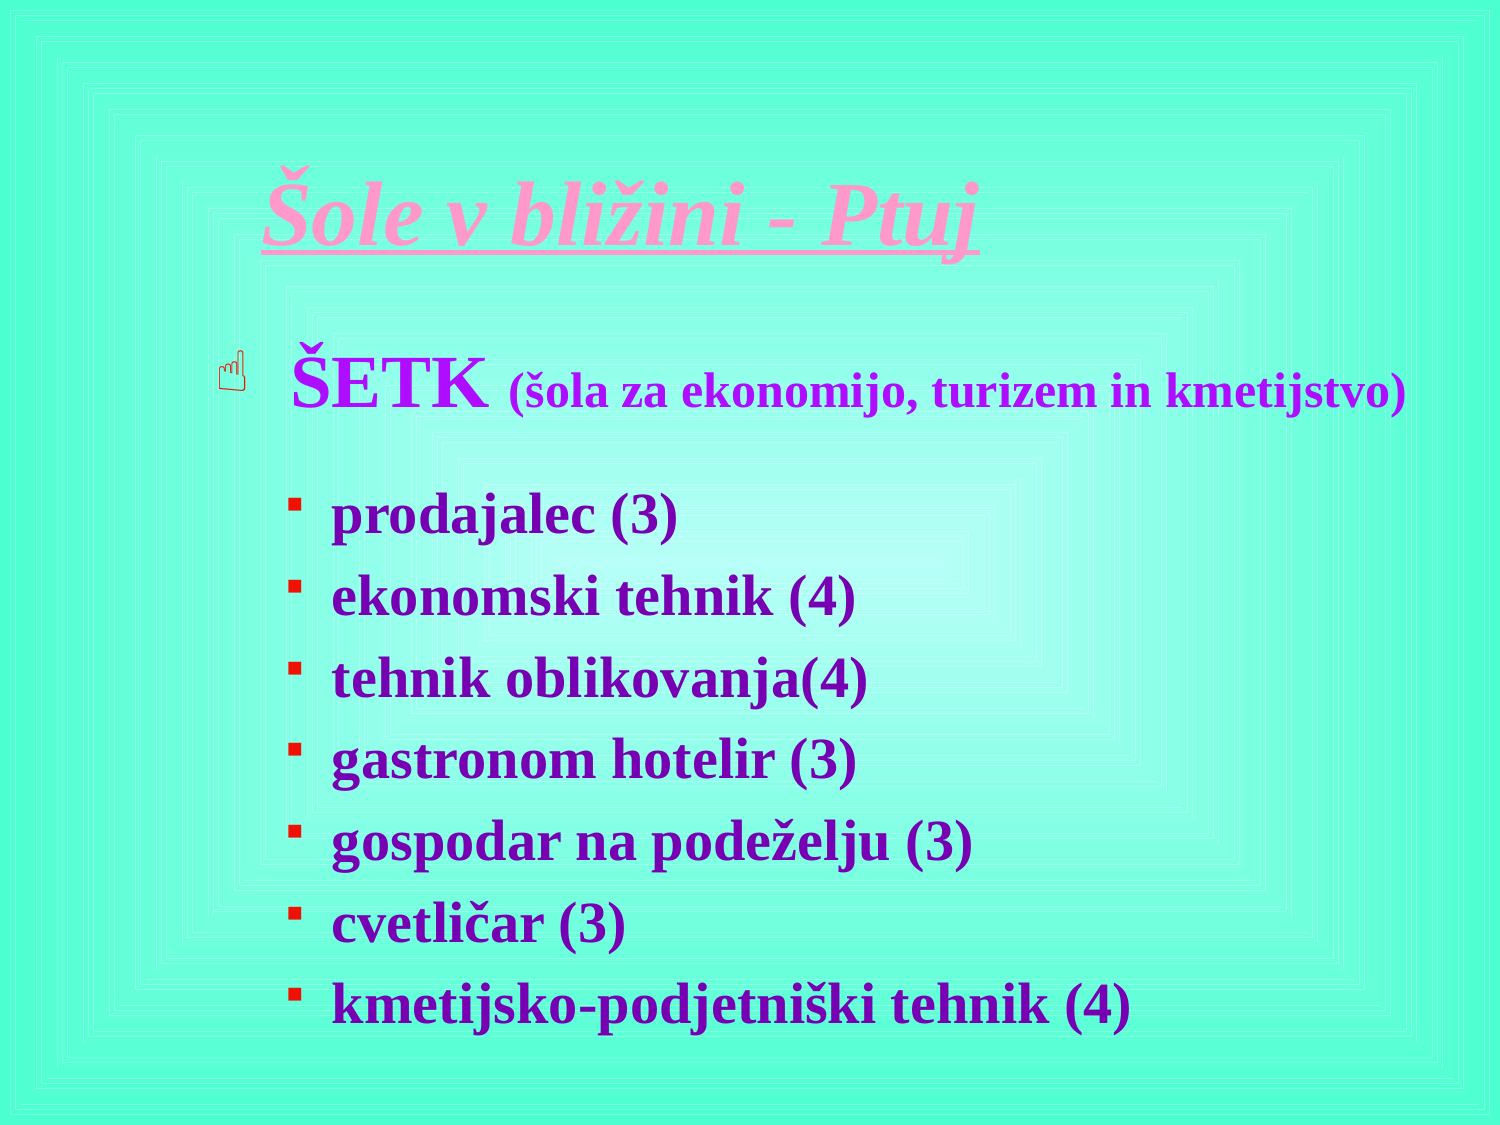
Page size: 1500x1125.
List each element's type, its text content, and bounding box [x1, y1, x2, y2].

title Šole v bližini - Ptuj [99, 99, 1142, 317]
text_box ŠETK (šola za ekonomijo, turizem in kmetijstvo) [200, 324, 1425, 425]
text_box prodajalec (3) ekonomski tehnik (4) tehnik oblikovanja(4) gastronom hotelir (3) gospodar na podeželju (3) cvetličar (3) kmetijsko-podjetniški tehnik (4) [194, 467, 1365, 568]
